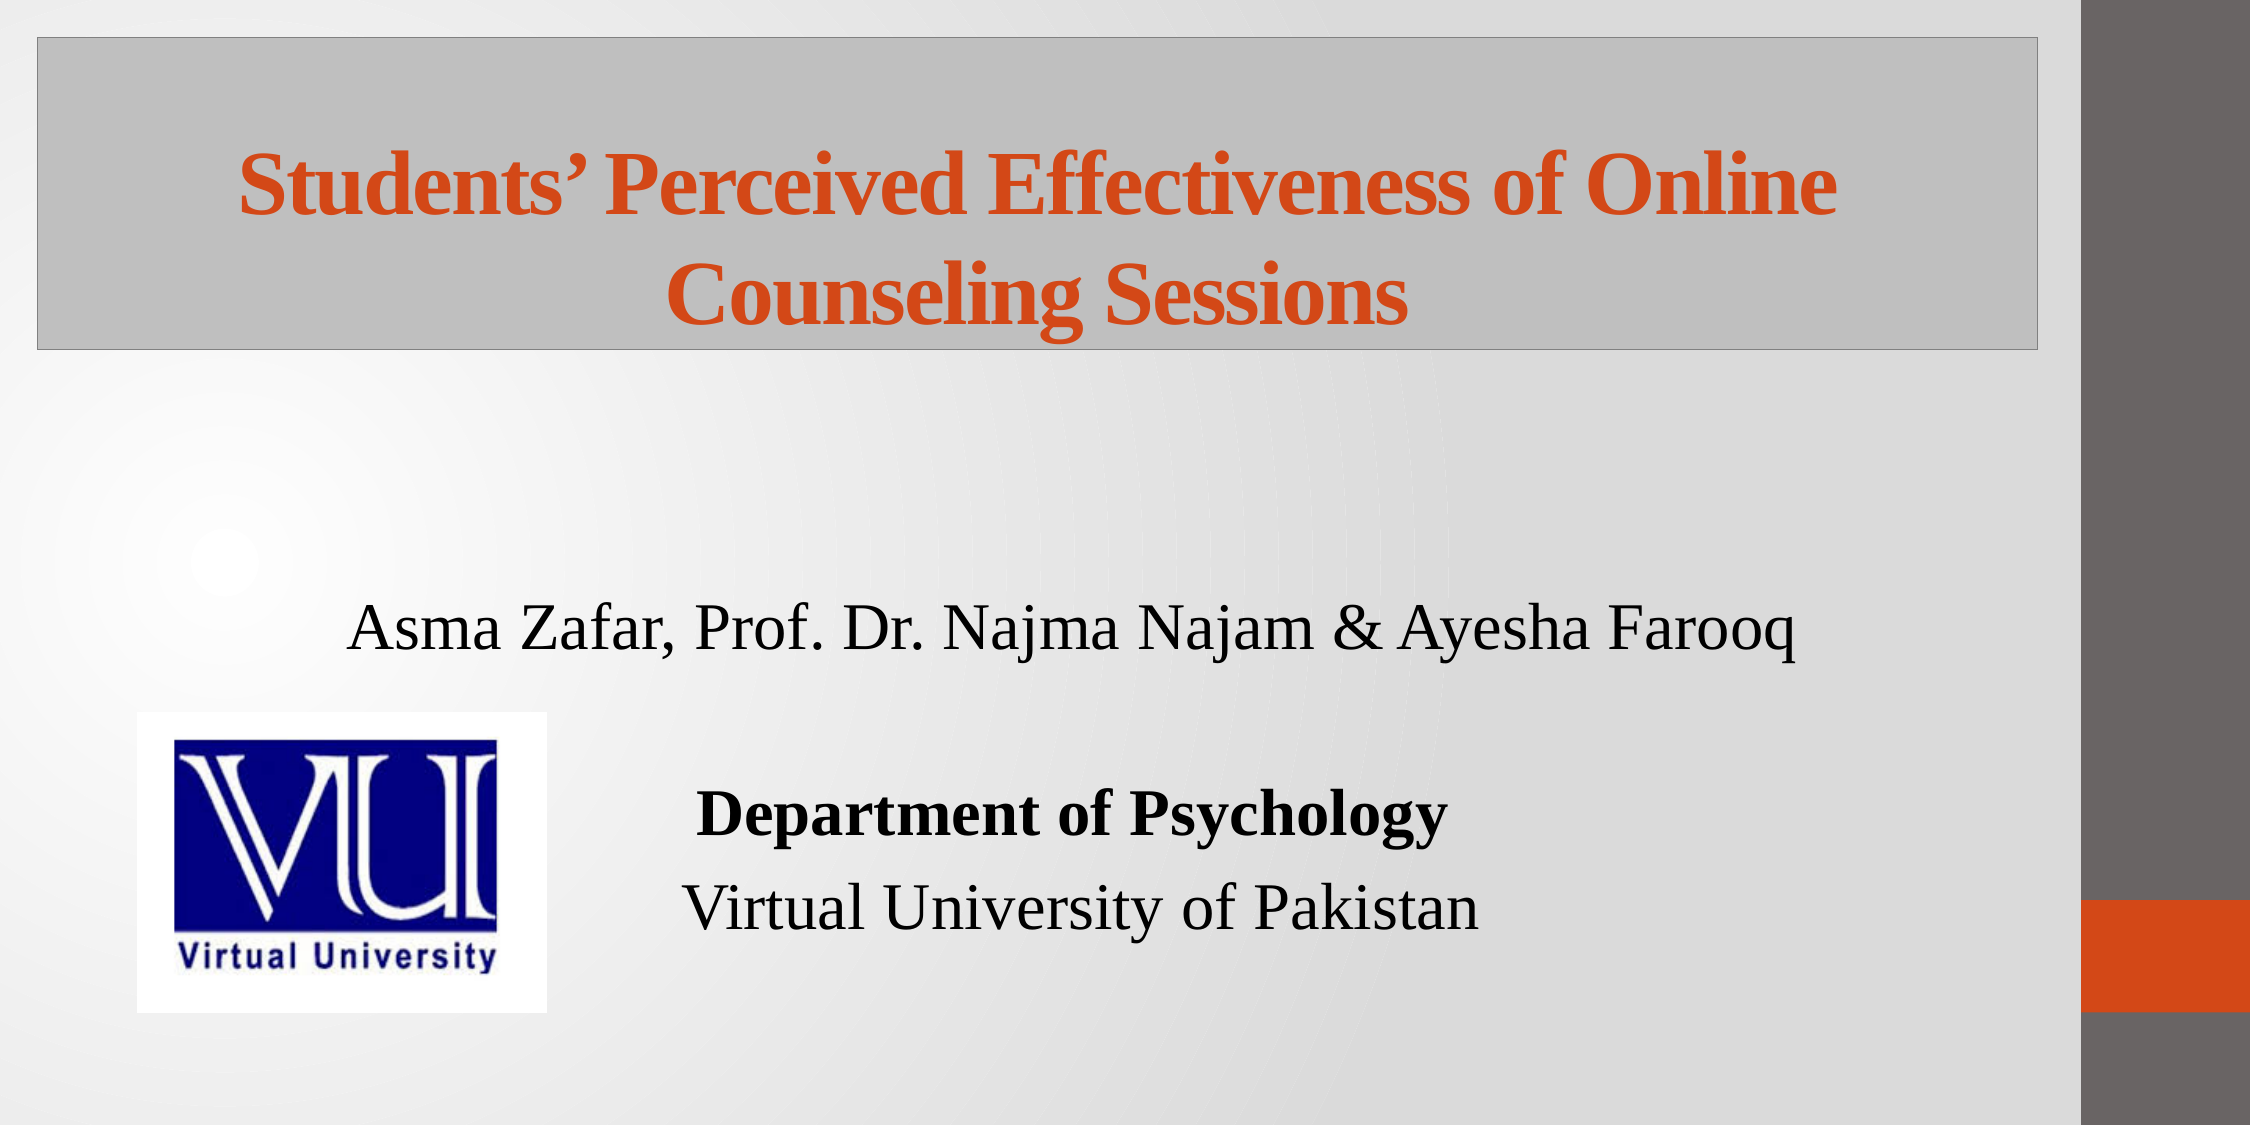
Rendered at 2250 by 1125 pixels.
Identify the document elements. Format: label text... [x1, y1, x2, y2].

title Students’ Perceived Effectiveness of Online Counseling Sessions [37, 37, 2038, 350]
picture [136, 711, 548, 1013]
subtitle Asma Zafar, Prof. Dr. Najma Najam & Ayesha Farooq Department of Psychology Virtual University of Pakistan [187, 575, 1975, 1088]
